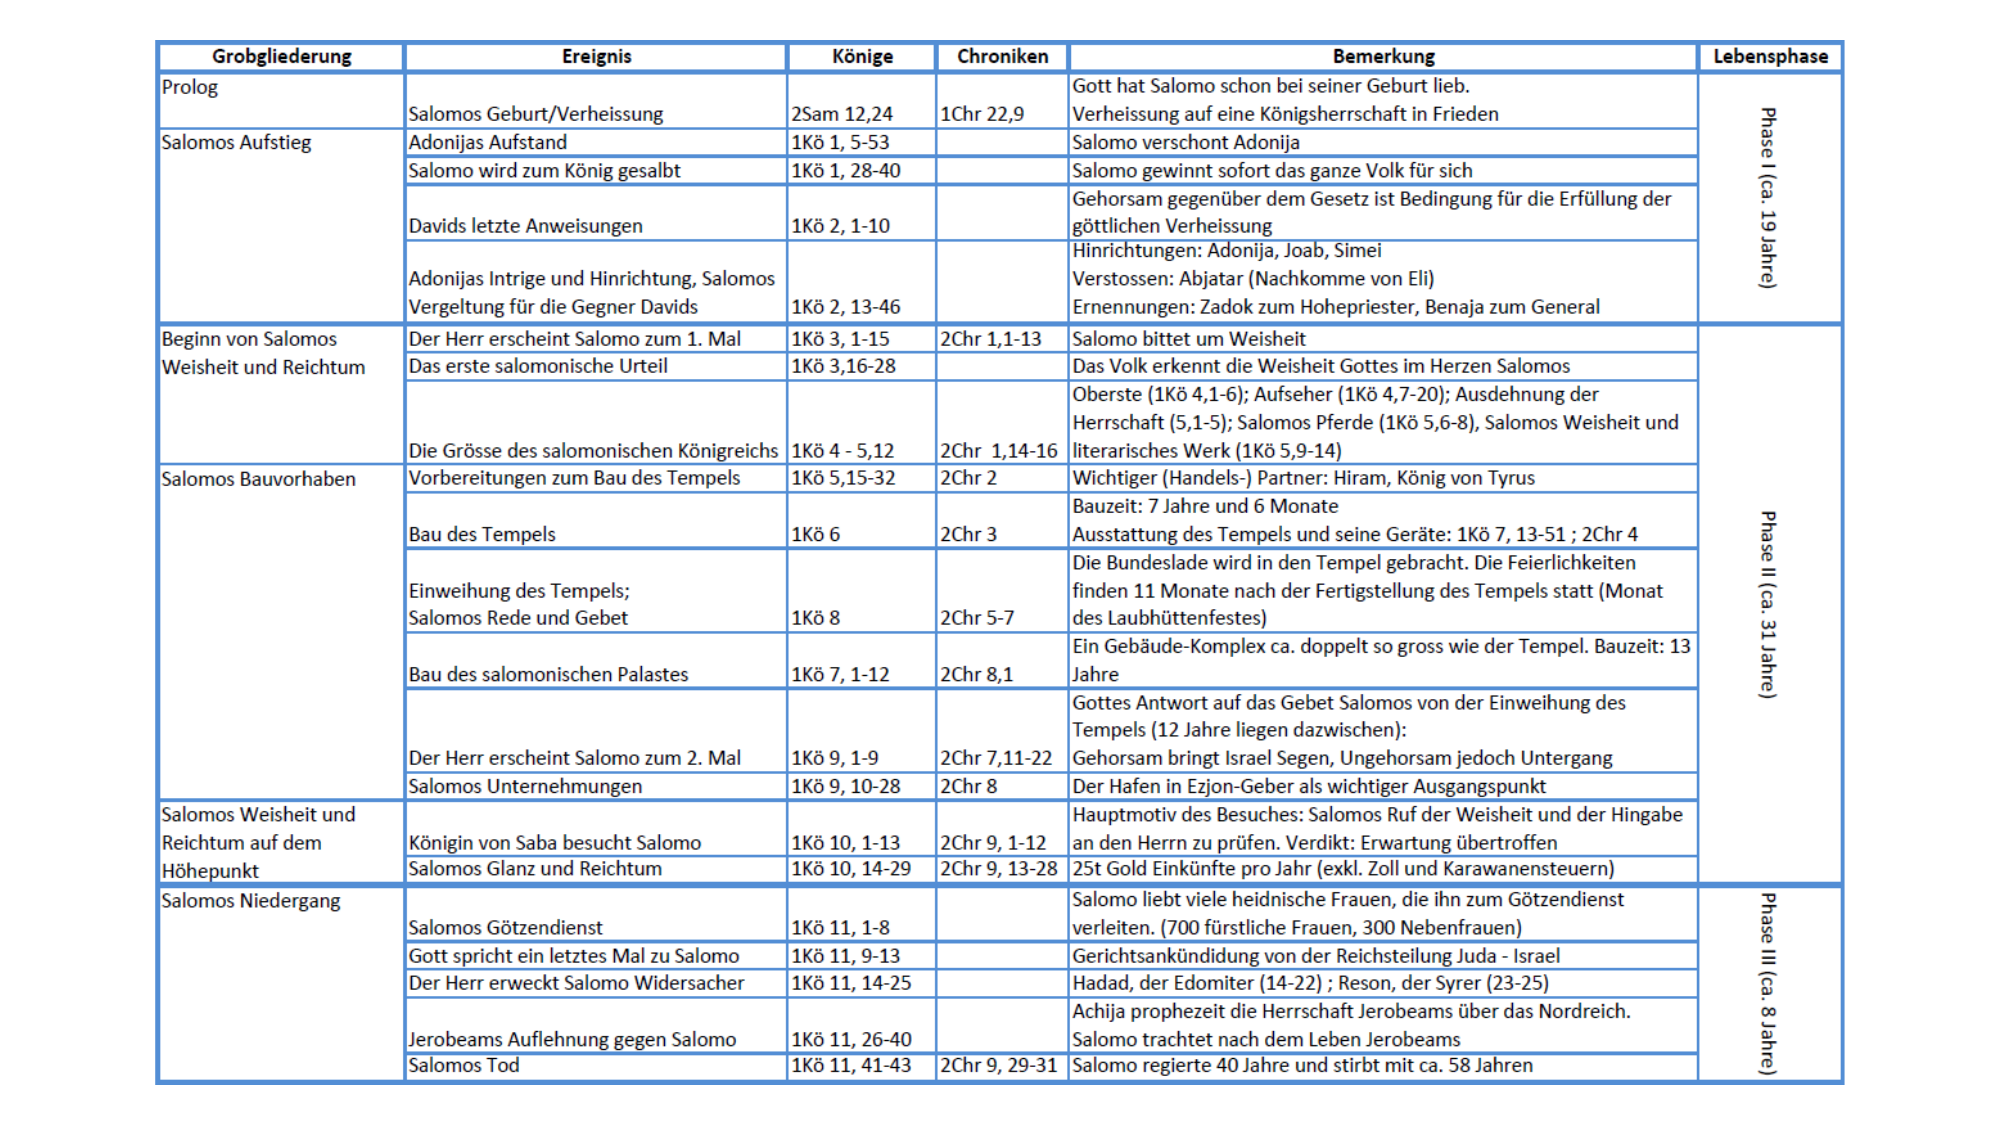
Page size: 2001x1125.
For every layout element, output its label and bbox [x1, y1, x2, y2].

picture [154, 40, 1846, 1085]
